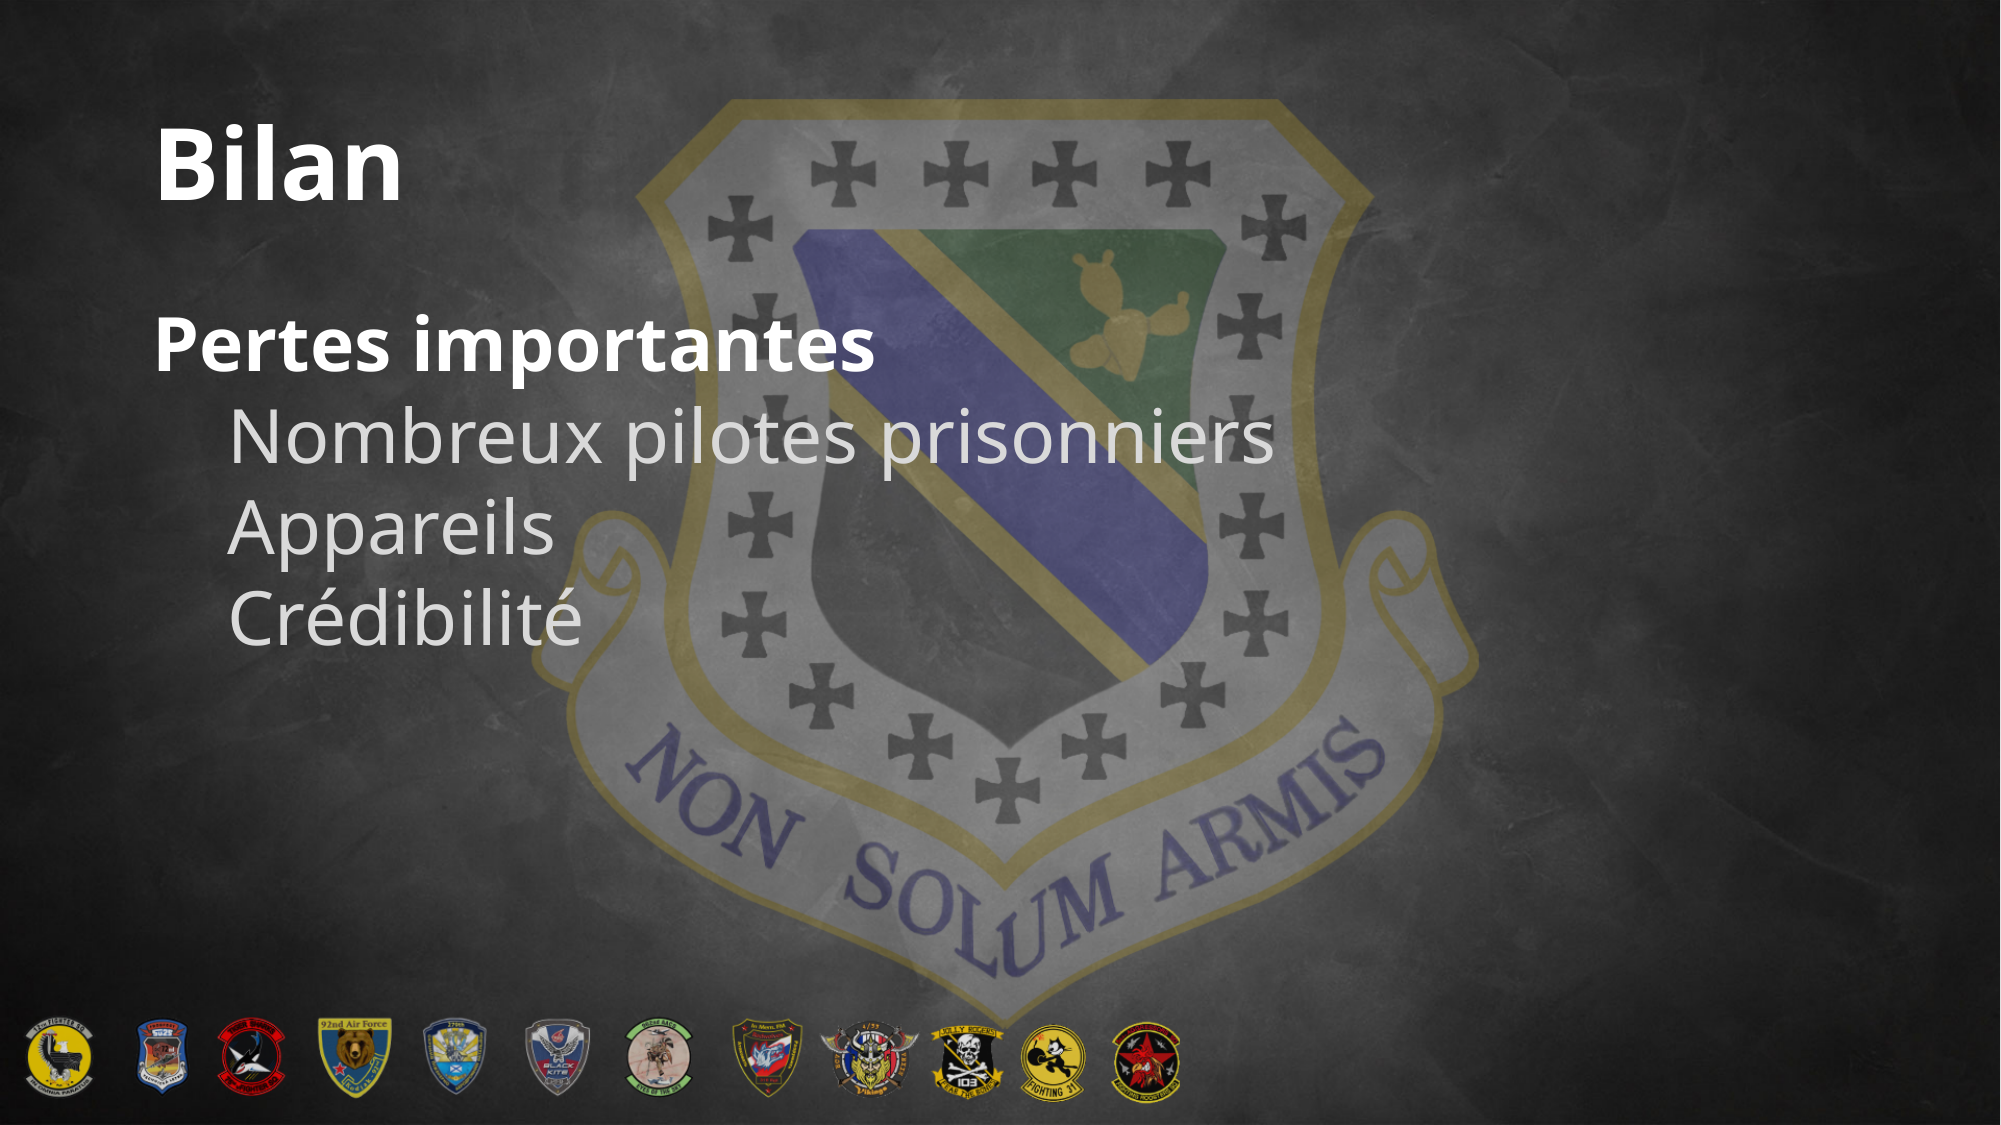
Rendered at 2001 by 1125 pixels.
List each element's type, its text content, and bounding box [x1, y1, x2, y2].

title Bilan [137, 59, 1863, 278]
list Pertes importantes Nombreux pilotes prisonniers Appareils Crédibilité [137, 299, 1863, 1014]
picture [0, 0, 2001, 1125]
